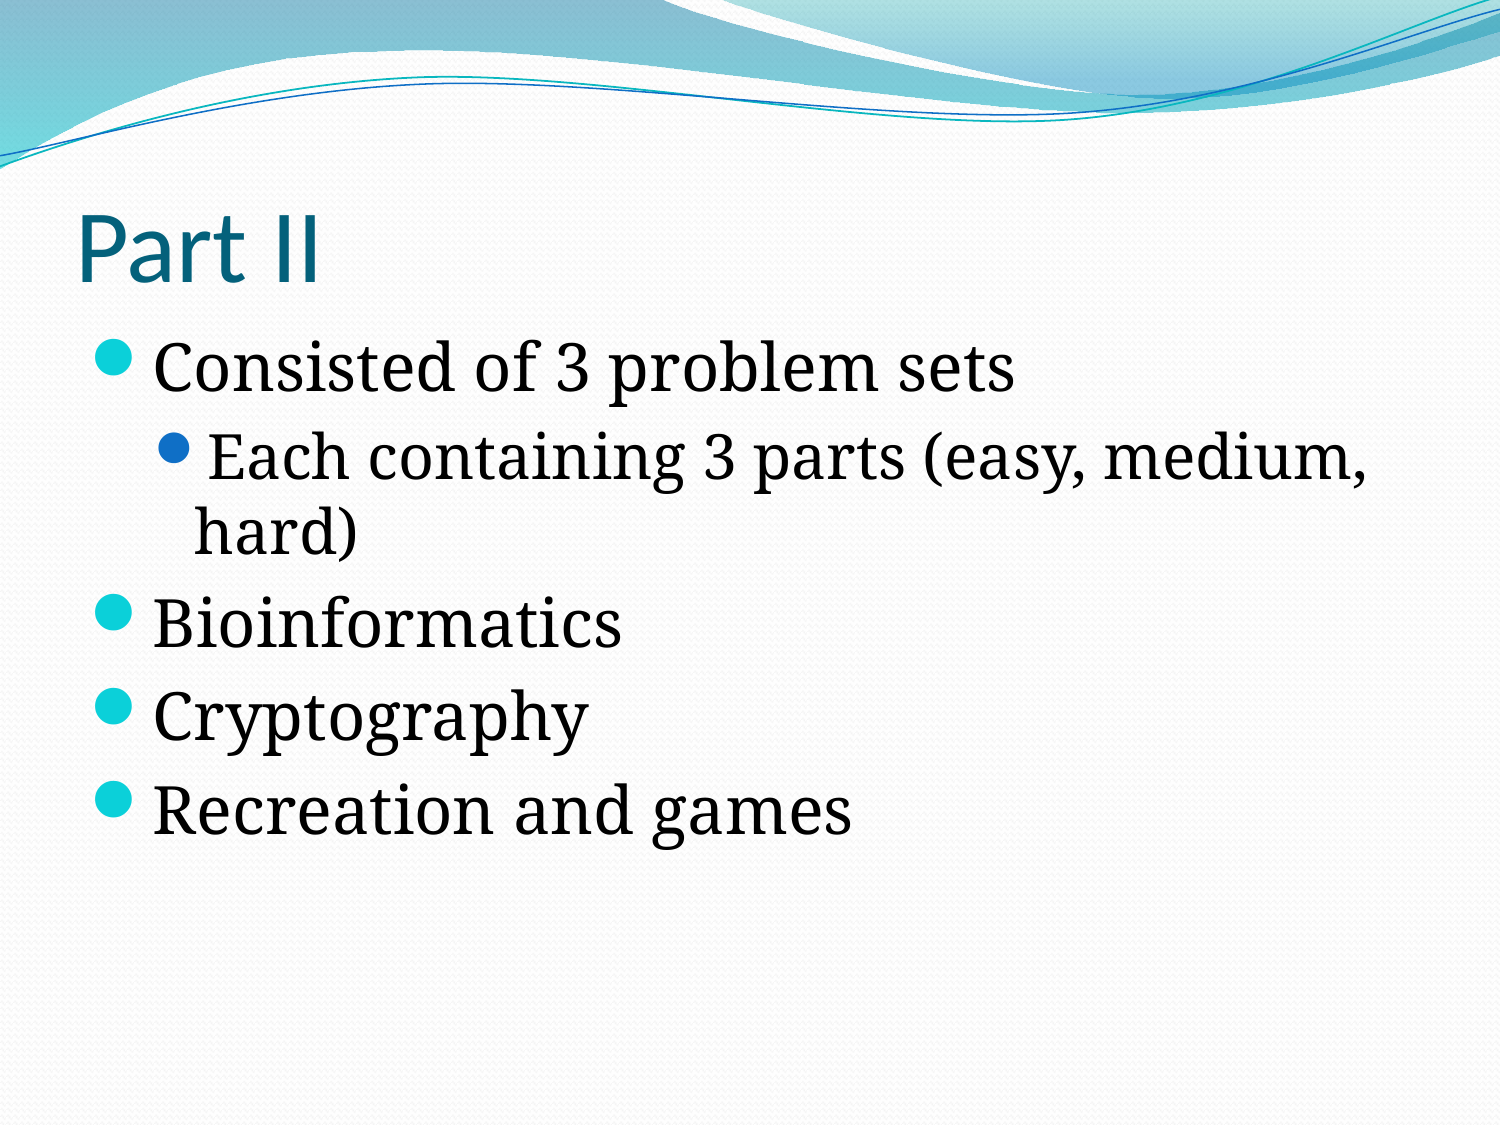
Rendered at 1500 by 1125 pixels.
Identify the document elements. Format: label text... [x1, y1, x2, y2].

title Part II [75, 115, 1425, 303]
list Consisted of 3 problem sets Each containing 3 parts (easy, medium, hard) Bioinformatics Cryptography Recreation and games [75, 317, 1425, 1038]
